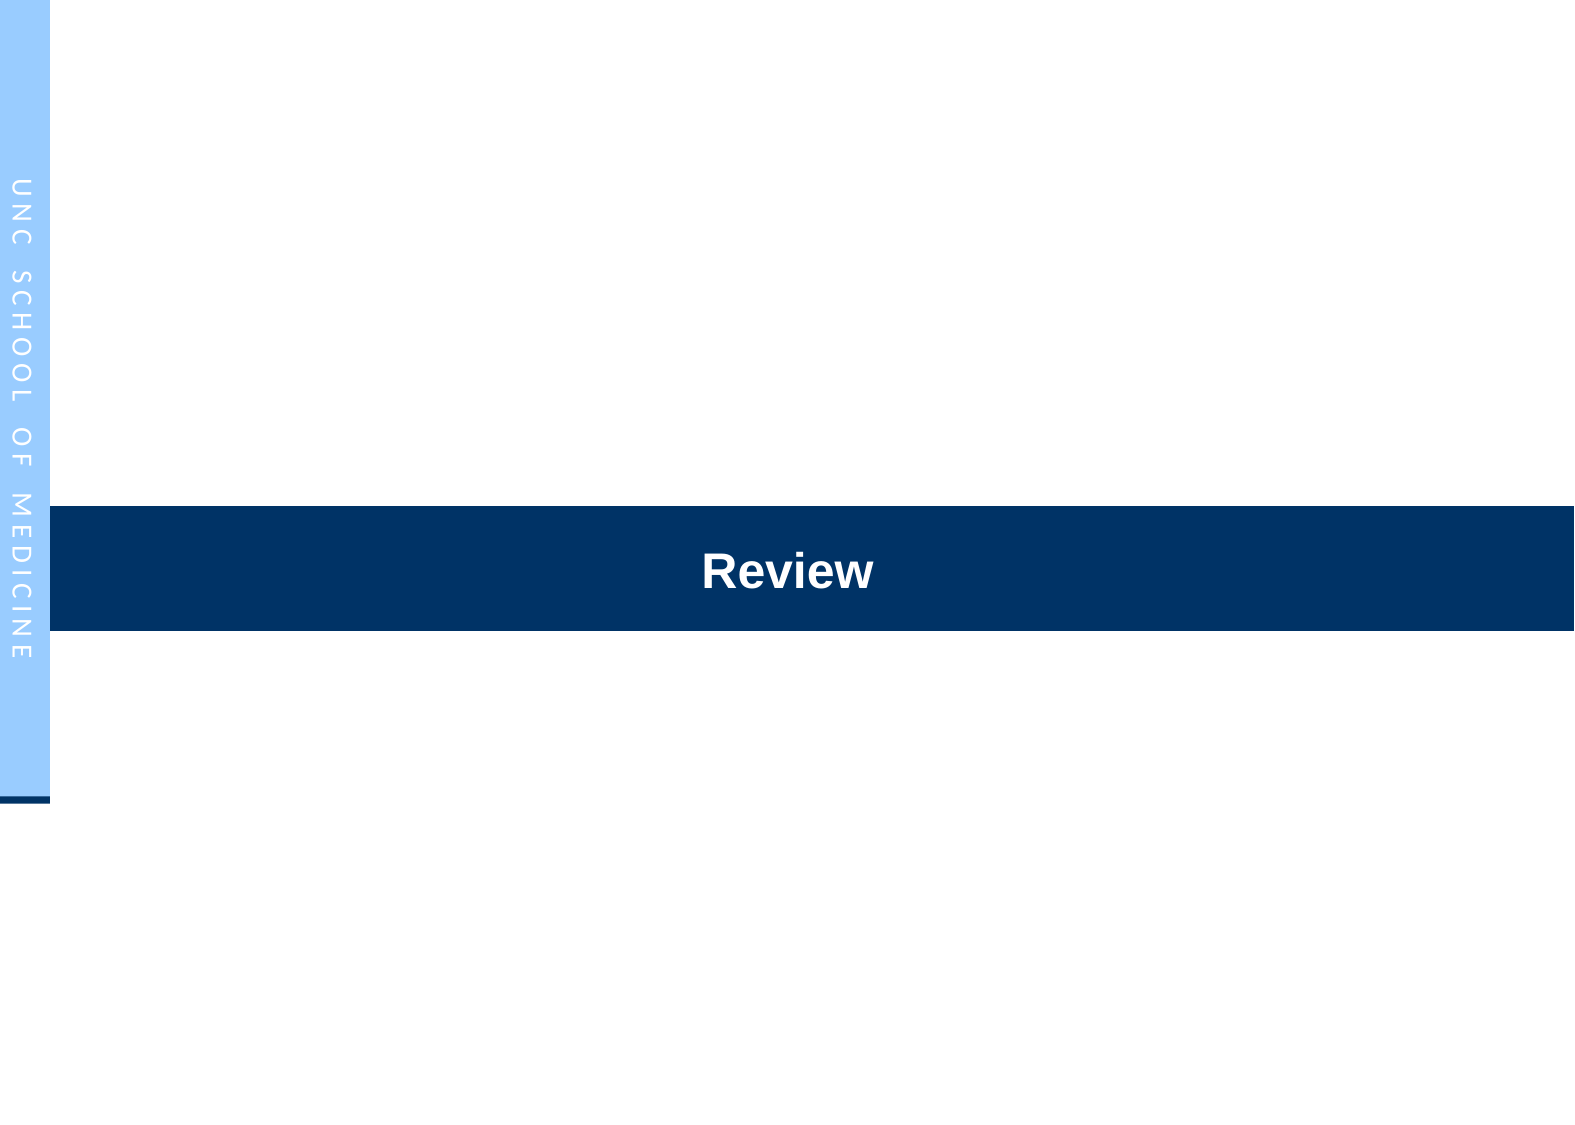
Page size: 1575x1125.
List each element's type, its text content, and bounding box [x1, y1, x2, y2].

list Review [185, 505, 1390, 632]
